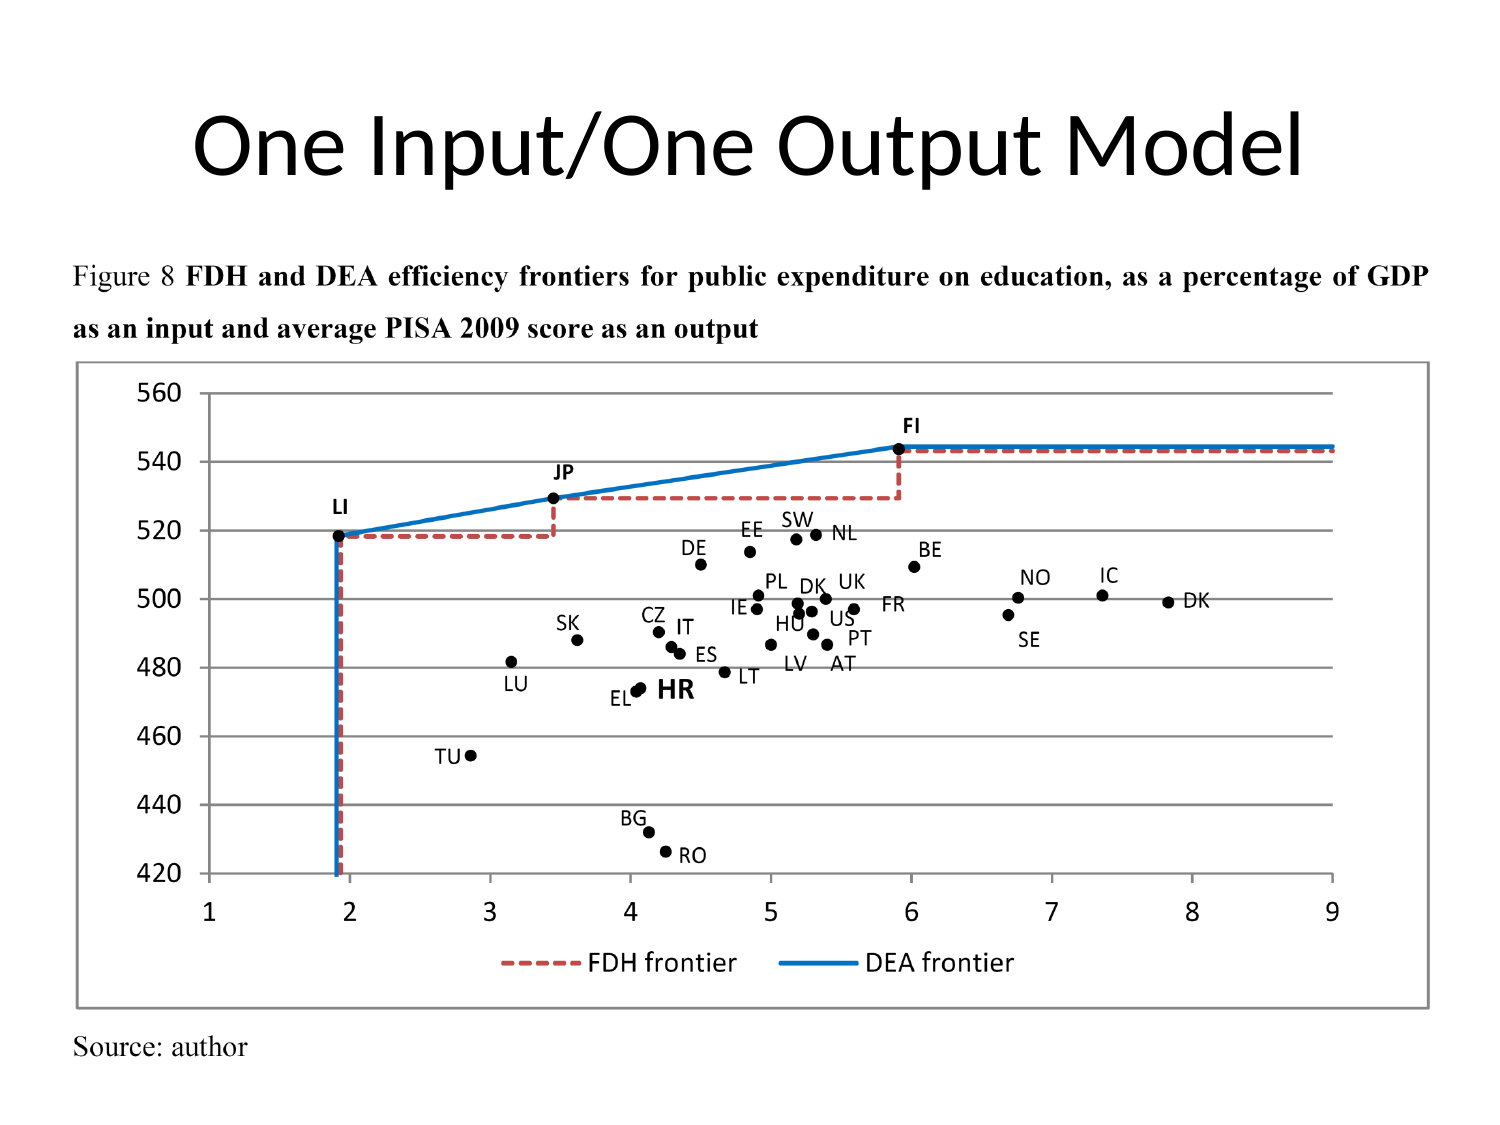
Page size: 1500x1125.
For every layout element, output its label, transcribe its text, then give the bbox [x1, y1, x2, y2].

title One Input/One Output Model [75, 45, 1425, 233]
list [62, 249, 1442, 1076]
